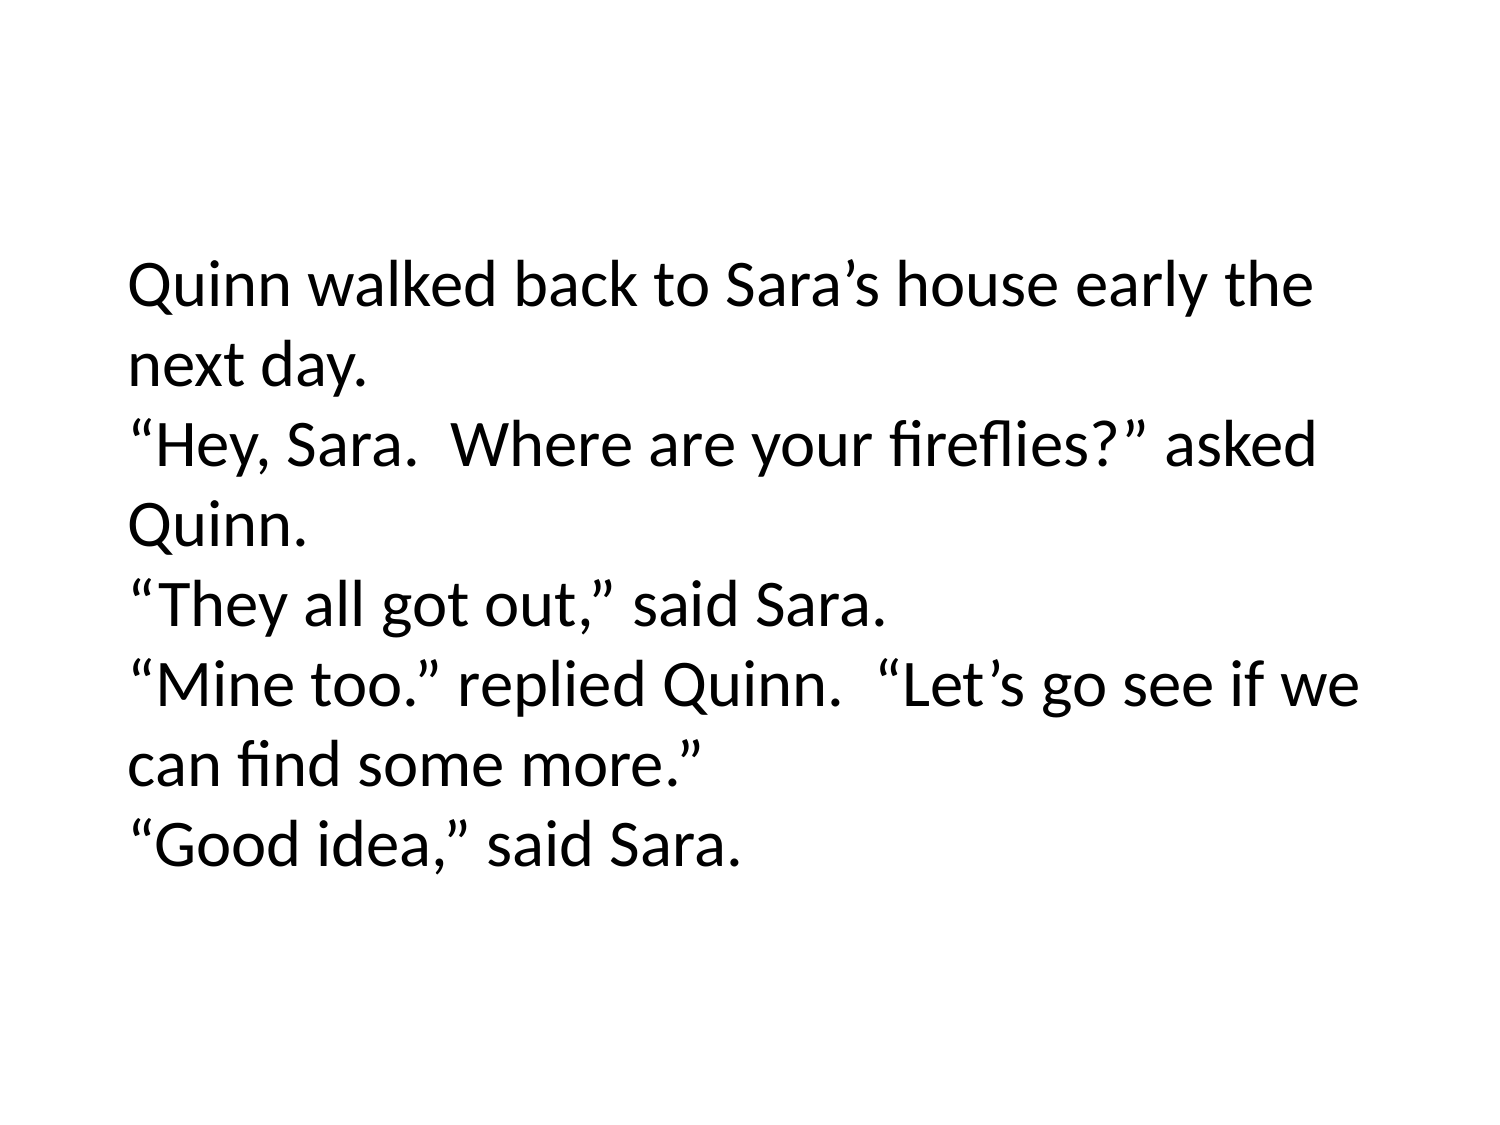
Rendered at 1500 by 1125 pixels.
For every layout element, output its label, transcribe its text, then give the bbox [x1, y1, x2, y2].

title Quinn walked back to Sara’s house early the next day. “Hey, Sara. Where are your fireflies?” asked Quinn. “They all got out,” said Sara. “Mine too.” replied Quinn. “Let’s go see if we can find some more.” “Good idea,” said Sara. [112, 187, 1463, 1043]
